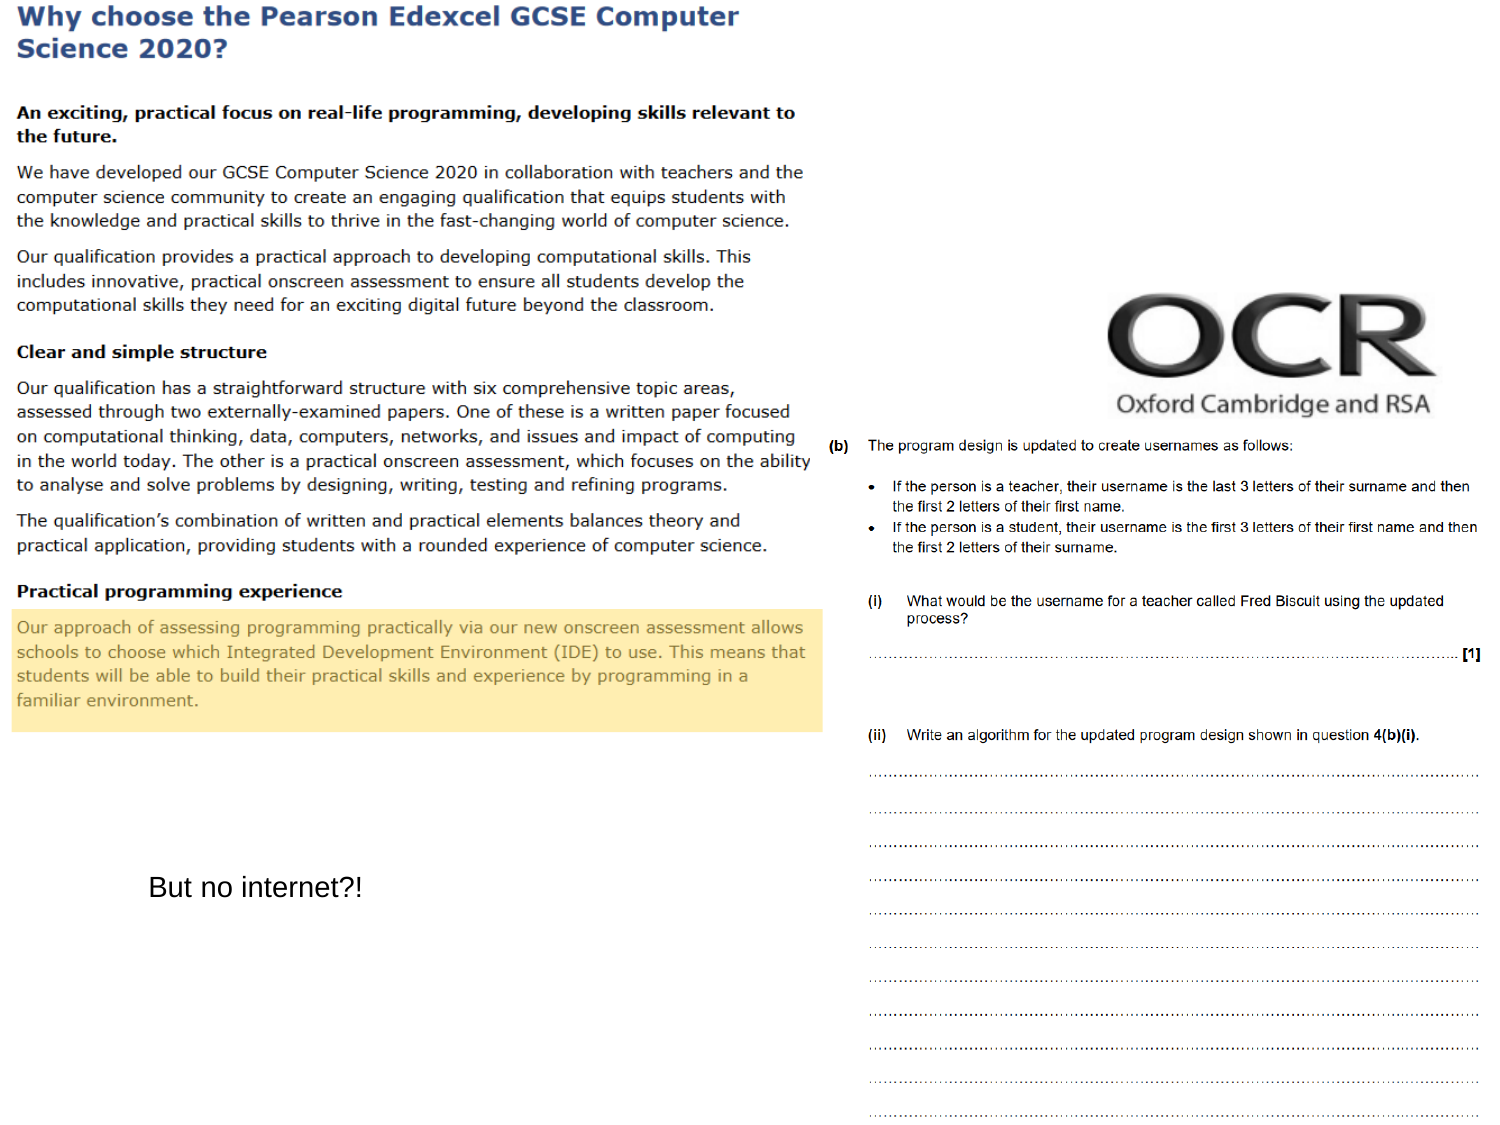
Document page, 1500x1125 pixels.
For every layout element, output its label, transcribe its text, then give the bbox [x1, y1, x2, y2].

picture [0, 0, 1500, 1125]
text_box But no internet?! [133, 853, 459, 919]
text_box [11, 729, 804, 733]
